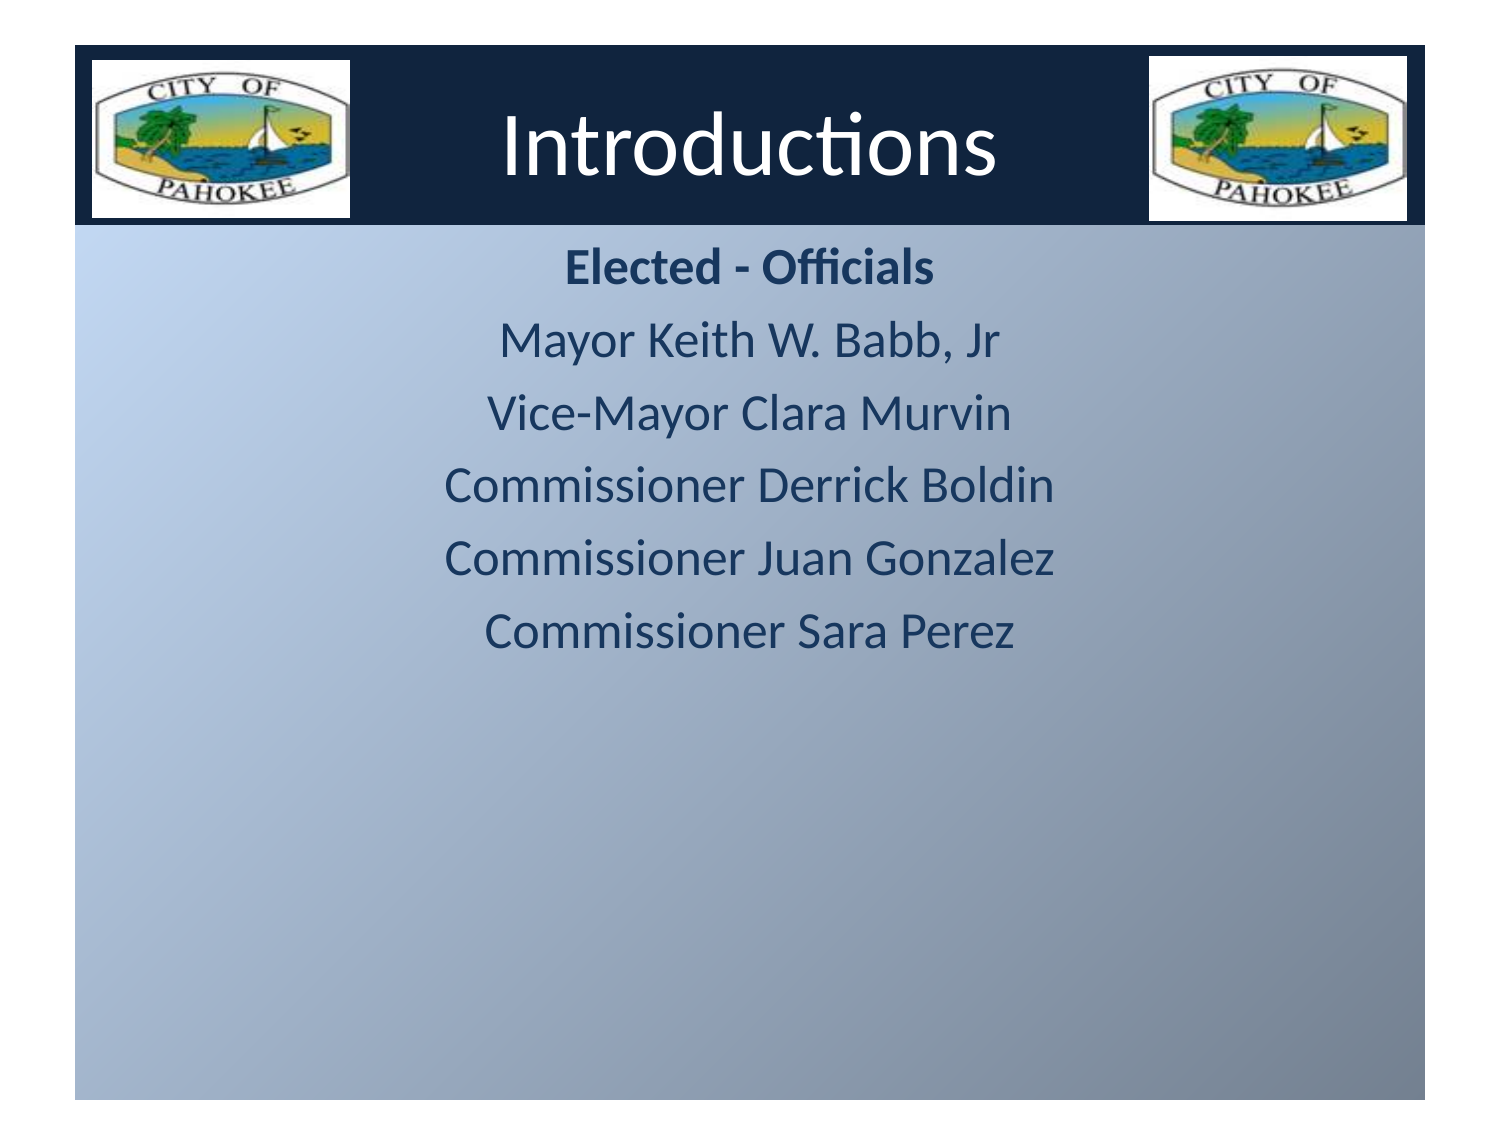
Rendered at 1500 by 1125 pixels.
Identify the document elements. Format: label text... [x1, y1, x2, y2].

picture [1149, 56, 1408, 221]
list Elected - Officials Mayor Keith W. Babb, Jr Vice-Mayor Clara Murvin Commissioner Derrick Boldin Commissioner Juan Gonzalez Commissioner Sara Perez [75, 224, 1425, 1100]
title Introductions [75, 45, 1425, 224]
picture [92, 59, 351, 218]
